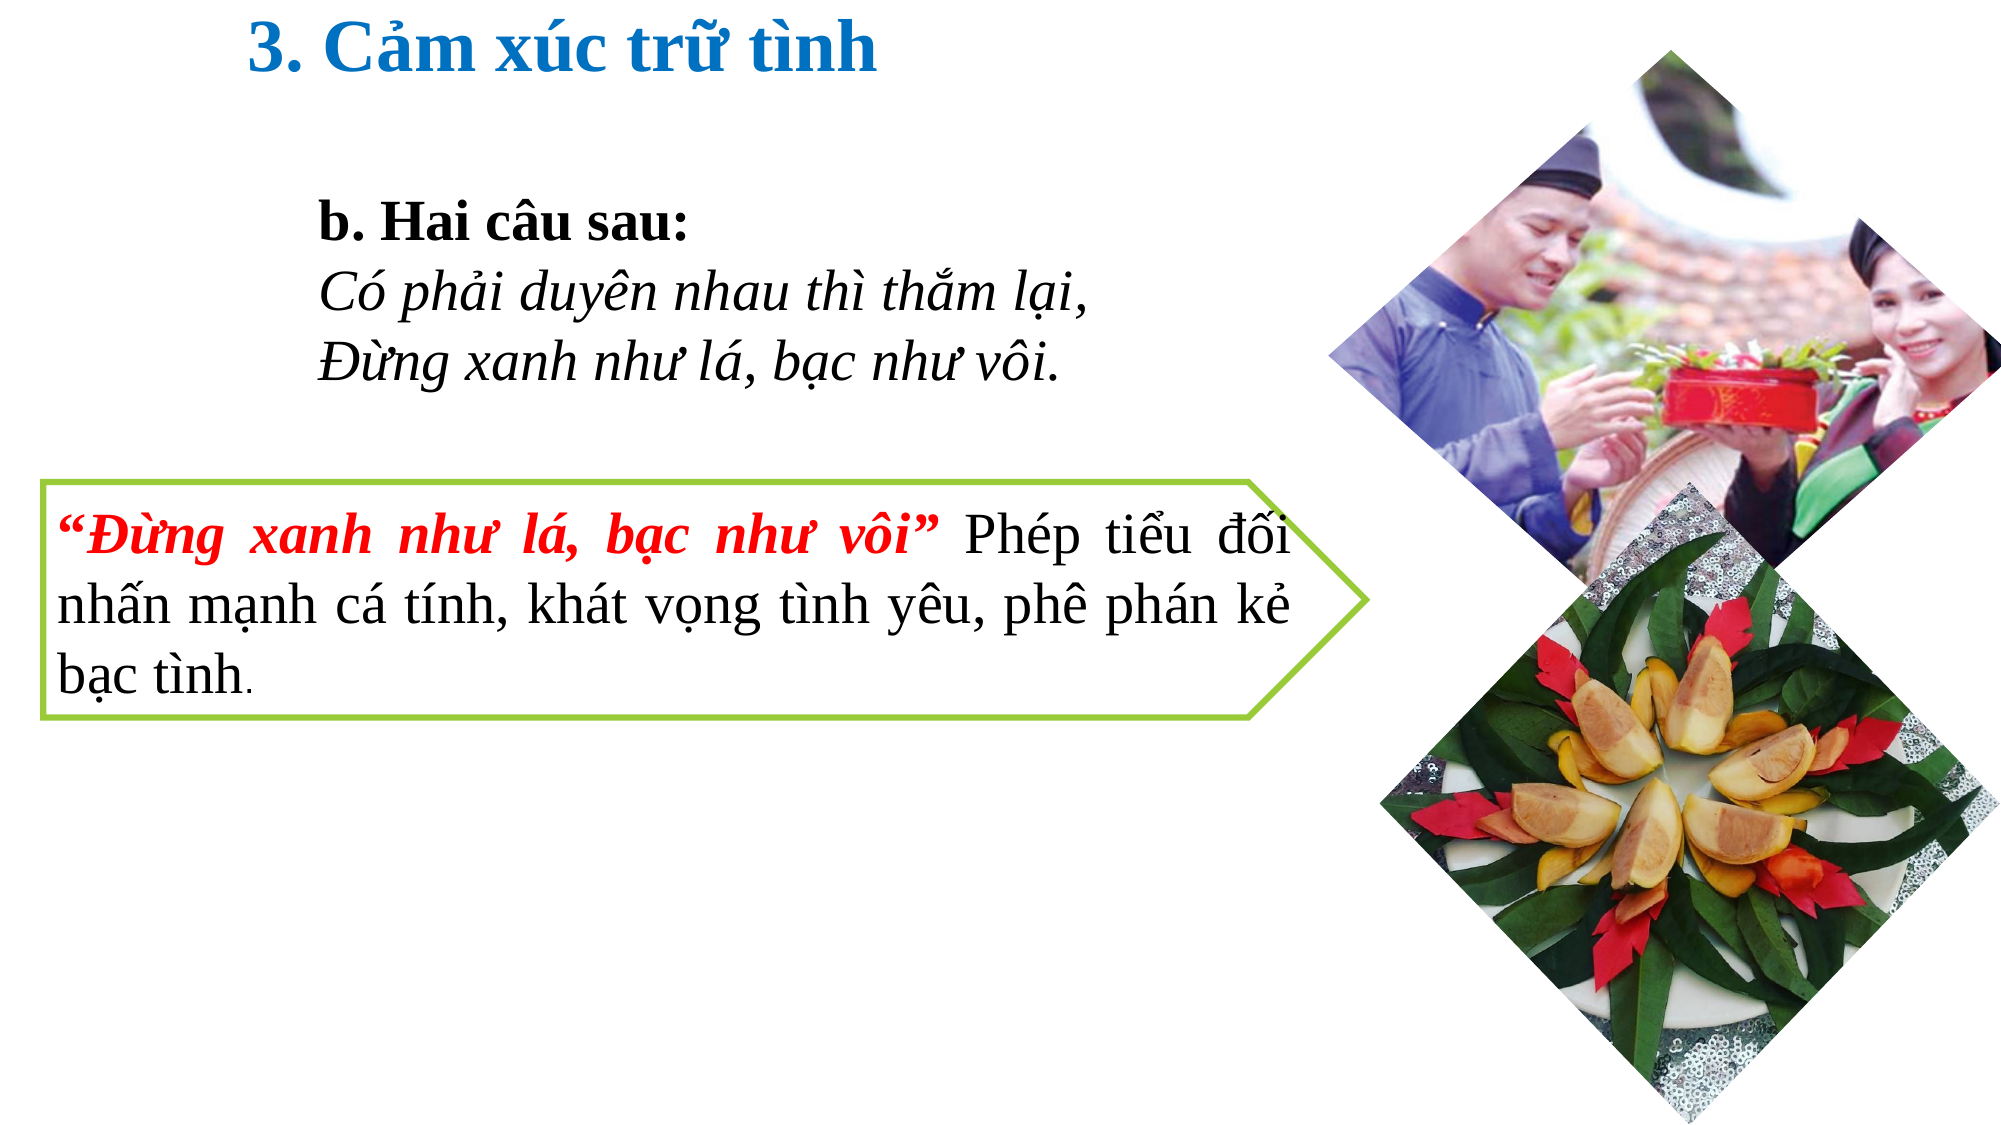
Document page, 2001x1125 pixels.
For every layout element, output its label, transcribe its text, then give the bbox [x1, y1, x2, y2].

text_box b. Hai câu sau: Có phải duyên nhau thì thắm lại, Đừng xanh như lá, bạc như vôi. [303, 174, 1304, 400]
picture [1328, 49, 2001, 1125]
text_box “Đừng xanh như lá, bạc như vôi” Phép tiểu đối nhấn mạnh cá tính, khát vọng tình yêu, phê phán kẻ bạc tình. [42, 480, 1328, 719]
text_box 3. Cảm xúc trữ tình [233, 0, 1154, 94]
